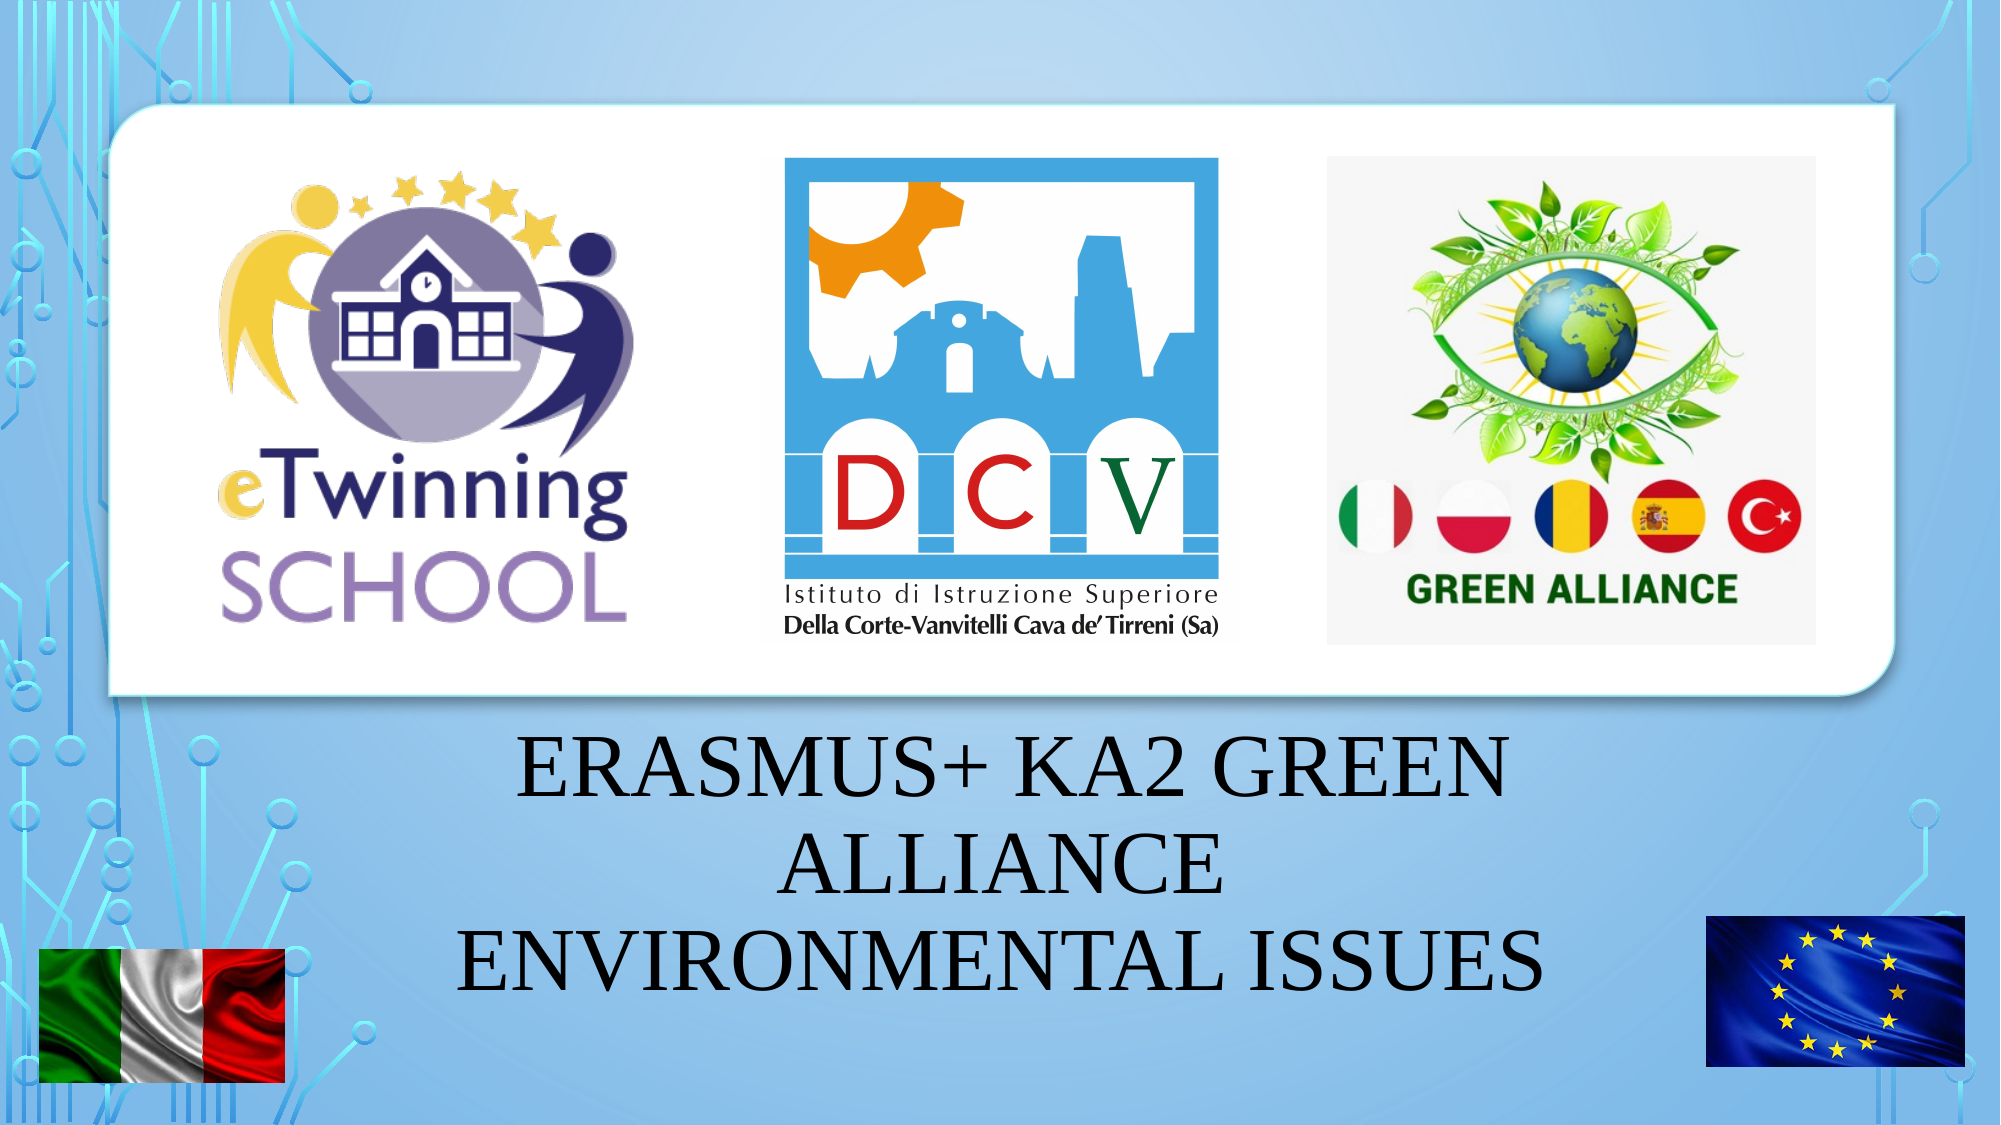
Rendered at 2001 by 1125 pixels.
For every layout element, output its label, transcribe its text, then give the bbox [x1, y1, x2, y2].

picture [759, 155, 1241, 645]
text_box [109, 104, 1895, 696]
picture [39, 949, 285, 1083]
subtitle [313, 938, 1687, 1018]
picture [1705, 916, 1965, 1068]
picture [1327, 155, 1816, 645]
picture [202, 155, 651, 645]
title ERASMUS+ KA2 GREEN ALLIANCE ENVIRONMENTAL ISSUES [267, 823, 1737, 1018]
